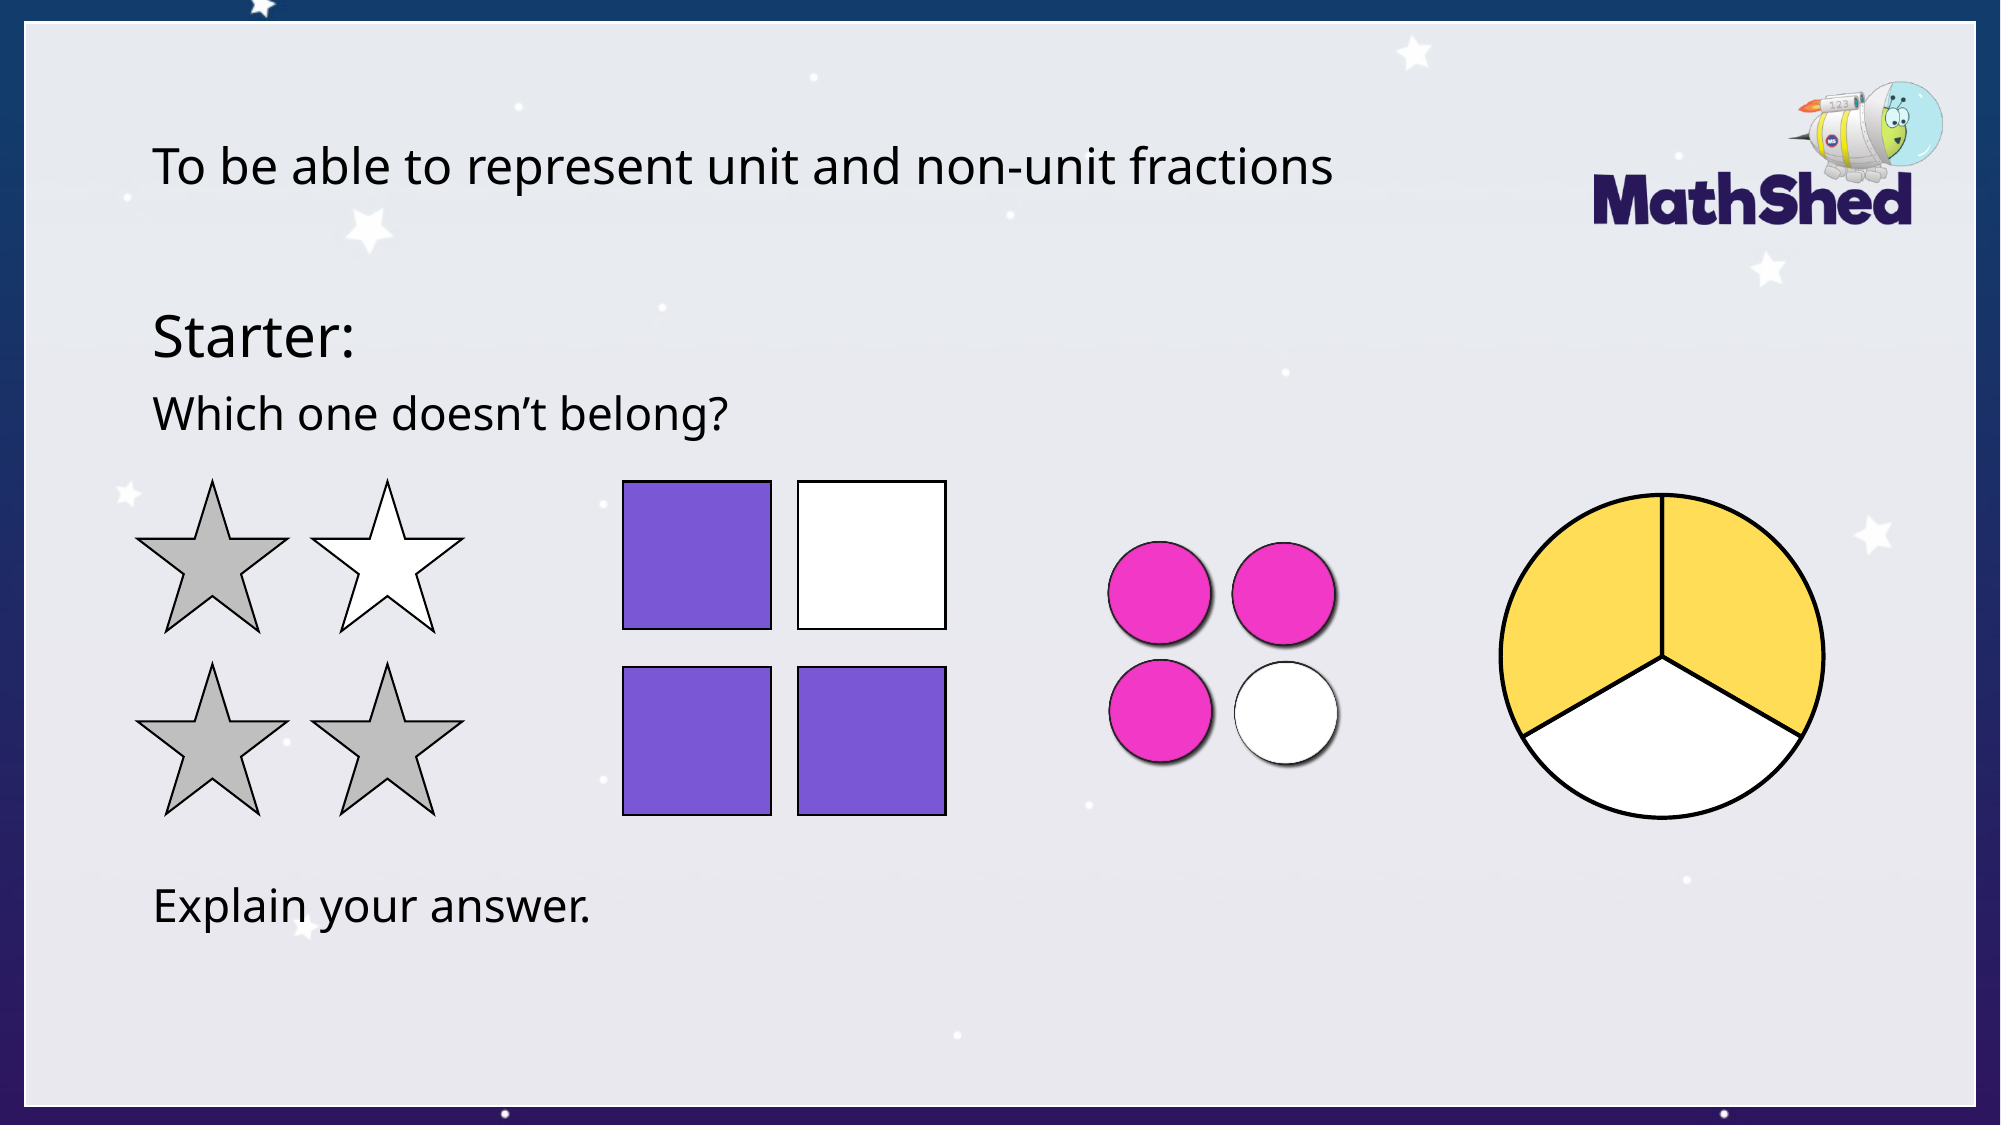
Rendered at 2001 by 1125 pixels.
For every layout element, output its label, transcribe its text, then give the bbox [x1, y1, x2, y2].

text_box [622, 666, 772, 816]
list Starter: Which one doesn’t belong? Explain your answer. [137, 299, 1863, 1014]
title To be able to represent unit and non-unit fractions [137, 59, 1578, 278]
text_box [134, 660, 291, 817]
picture [0, 0, 2001, 1125]
text_box [134, 477, 291, 635]
text_box [797, 480, 947, 630]
text_box [797, 666, 947, 816]
chart [1352, 488, 1972, 825]
text_box [309, 660, 466, 817]
text_box [309, 477, 466, 635]
text_box [622, 480, 772, 630]
